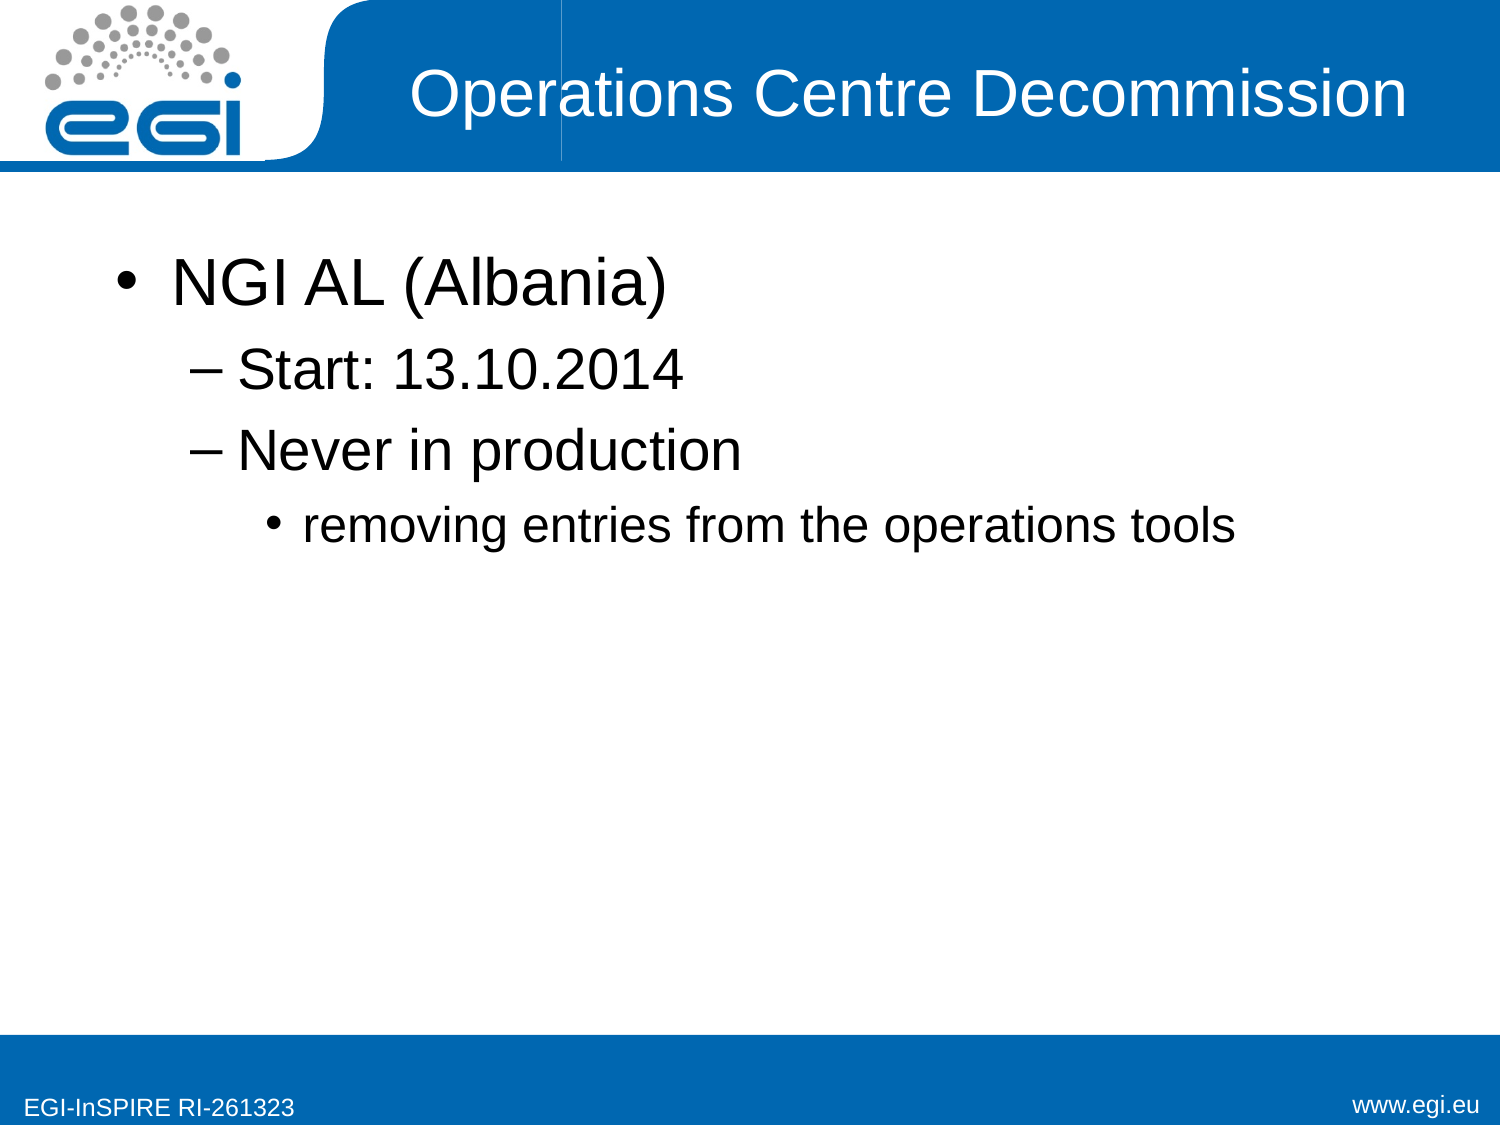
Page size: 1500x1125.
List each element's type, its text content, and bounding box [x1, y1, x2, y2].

list NGI AL (Albania) Start: 13.10.2014 Never in production removing entries from the operations tools [100, 231, 1425, 975]
title Operations Centre Decommission [348, 19, 1471, 161]
picture [0, 0, 265, 161]
